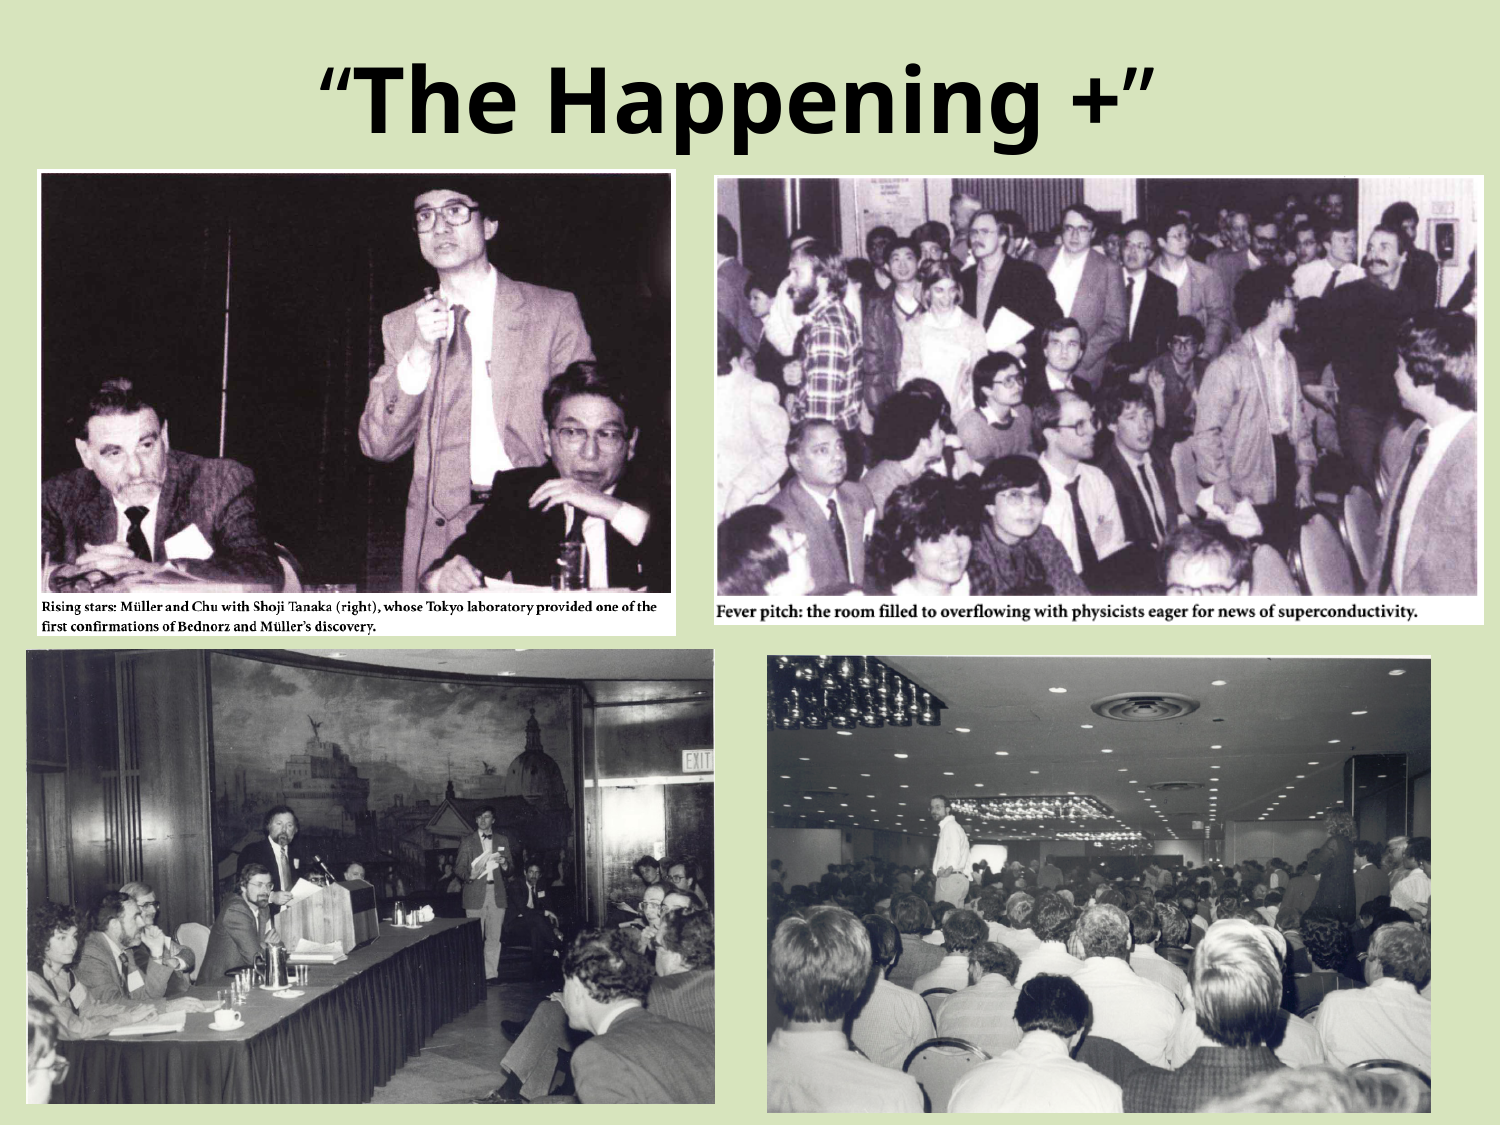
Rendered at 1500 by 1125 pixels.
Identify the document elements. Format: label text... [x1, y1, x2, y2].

picture [26, 649, 715, 1104]
picture [37, 169, 676, 636]
picture [767, 655, 1431, 1113]
picture [714, 174, 1485, 626]
title “The Happening +” [62, 3, 1413, 192]
